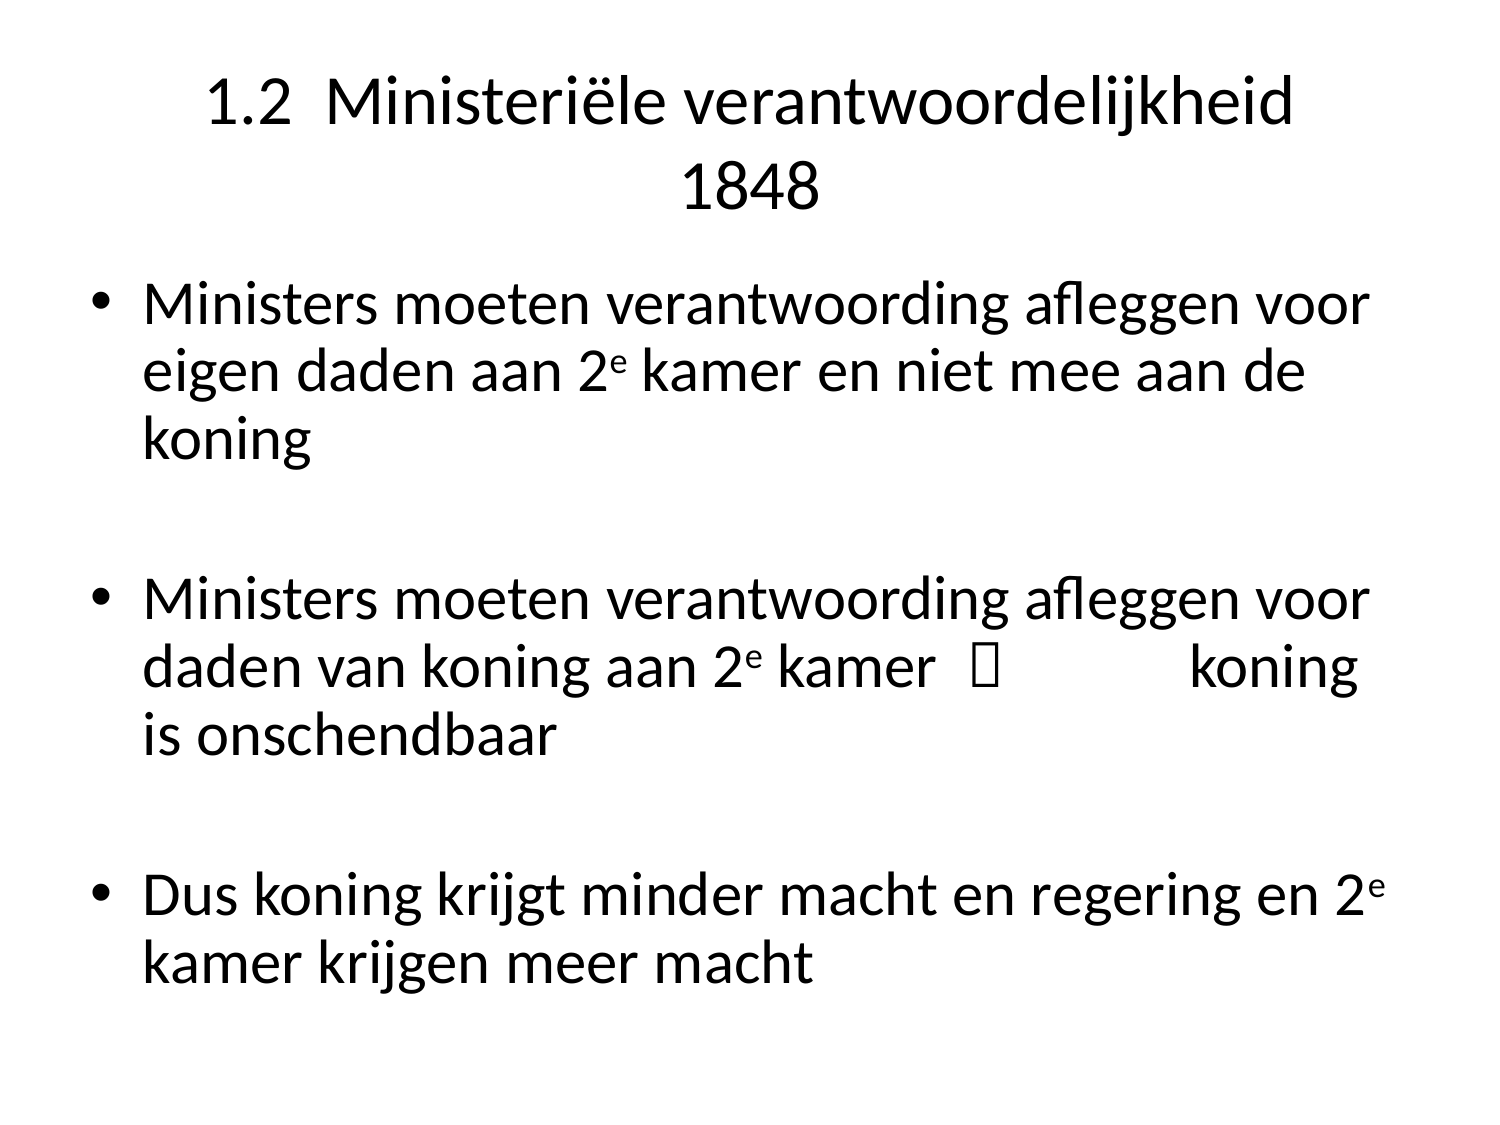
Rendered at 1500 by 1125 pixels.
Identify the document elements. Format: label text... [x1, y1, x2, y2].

title 1.2 Ministeriële verantwoordelijkheid 1848 [75, 45, 1425, 233]
list Ministers moeten verantwoording afleggen voor eigen daden aan 2e kamer en niet mee aan de koning Ministers moeten verantwoording afleggen voor daden van koning aan 2e kamer  koning is onschendbaar Dus koning krijgt minder macht en regering en 2e kamer krijgen meer macht [75, 262, 1425, 1005]
